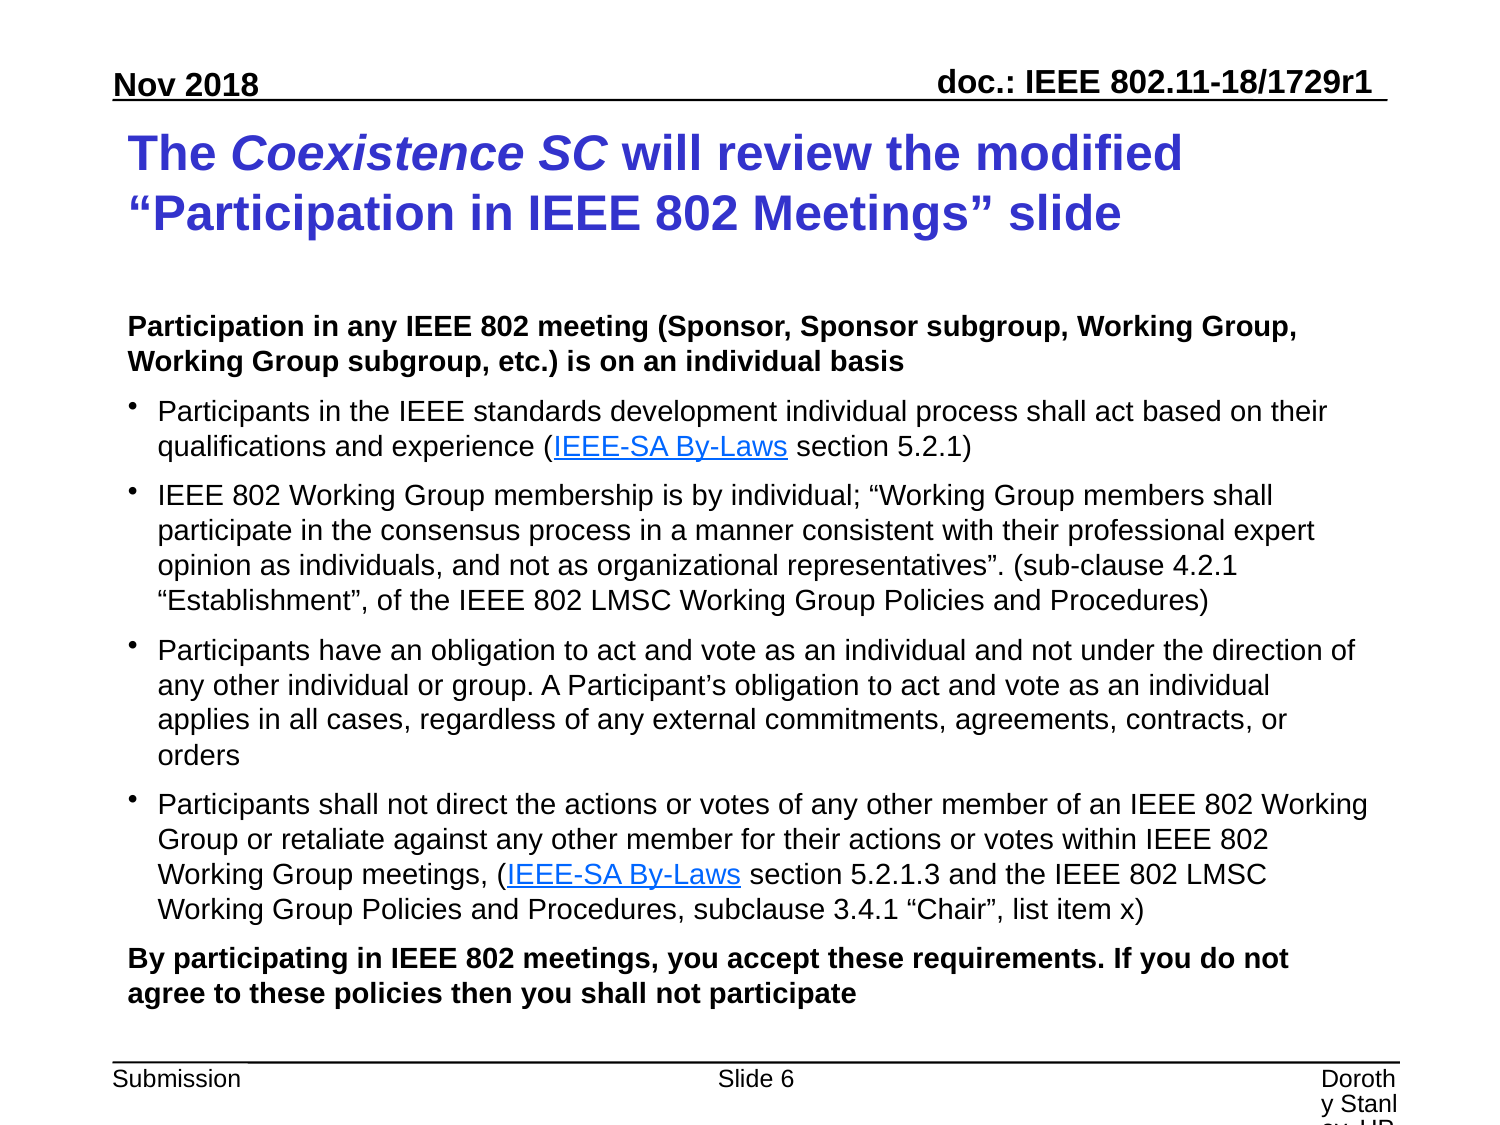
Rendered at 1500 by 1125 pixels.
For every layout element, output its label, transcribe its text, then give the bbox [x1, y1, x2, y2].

list Participation in any IEEE 802 meeting (Sponsor, Sponsor subgroup, Working Group, Working Group subgroup, etc.) is on an individual basis Participants in the IEEE standards development individual process shall act based on their qualifications and experience (IEEE-SA By-Laws section 5.2.1) IEEE 802 Working Group membership is by individual; “Working Group members shall participate in the consensus process in a manner consistent with their professional expert opinion as individuals, and not as organizational representatives”. (sub-clause 4.2.1 “Establishment”, of the IEEE 802 LMSC Working Group Policies and Procedures) Participants have an obligation to act and vote as an individual and not under the direction of any other individual or group. A Participant’s obligation to act and vote as an individual applies in all cases, regardless of any external commitments, agreements, contracts, or orders Participants shall not direct the actions or votes of any other member of an IEEE 802 Working Group or retaliate against any other member for their actions or votes within IEEE 802 Working Group meetings, (IEEE-SA By-Laws section 5.2.1.3 and the IEEE 802 LMSC Working Group Policies and Procedures, subclause 3.4.1 “Chair”, list item x) By participating in IEEE 802 meetings, you accept these requirements. If you do not agree to these policies then you shall not participate [112, 299, 1388, 1038]
footer Dorothy Stanley, HP Enterprise [1320, 1061, 1402, 1093]
title The Coexistence SC will review the modified “Participation in IEEE 802 Meetings” slide [112, 112, 1388, 288]
slide_number Slide 6 [709, 1061, 803, 1093]
